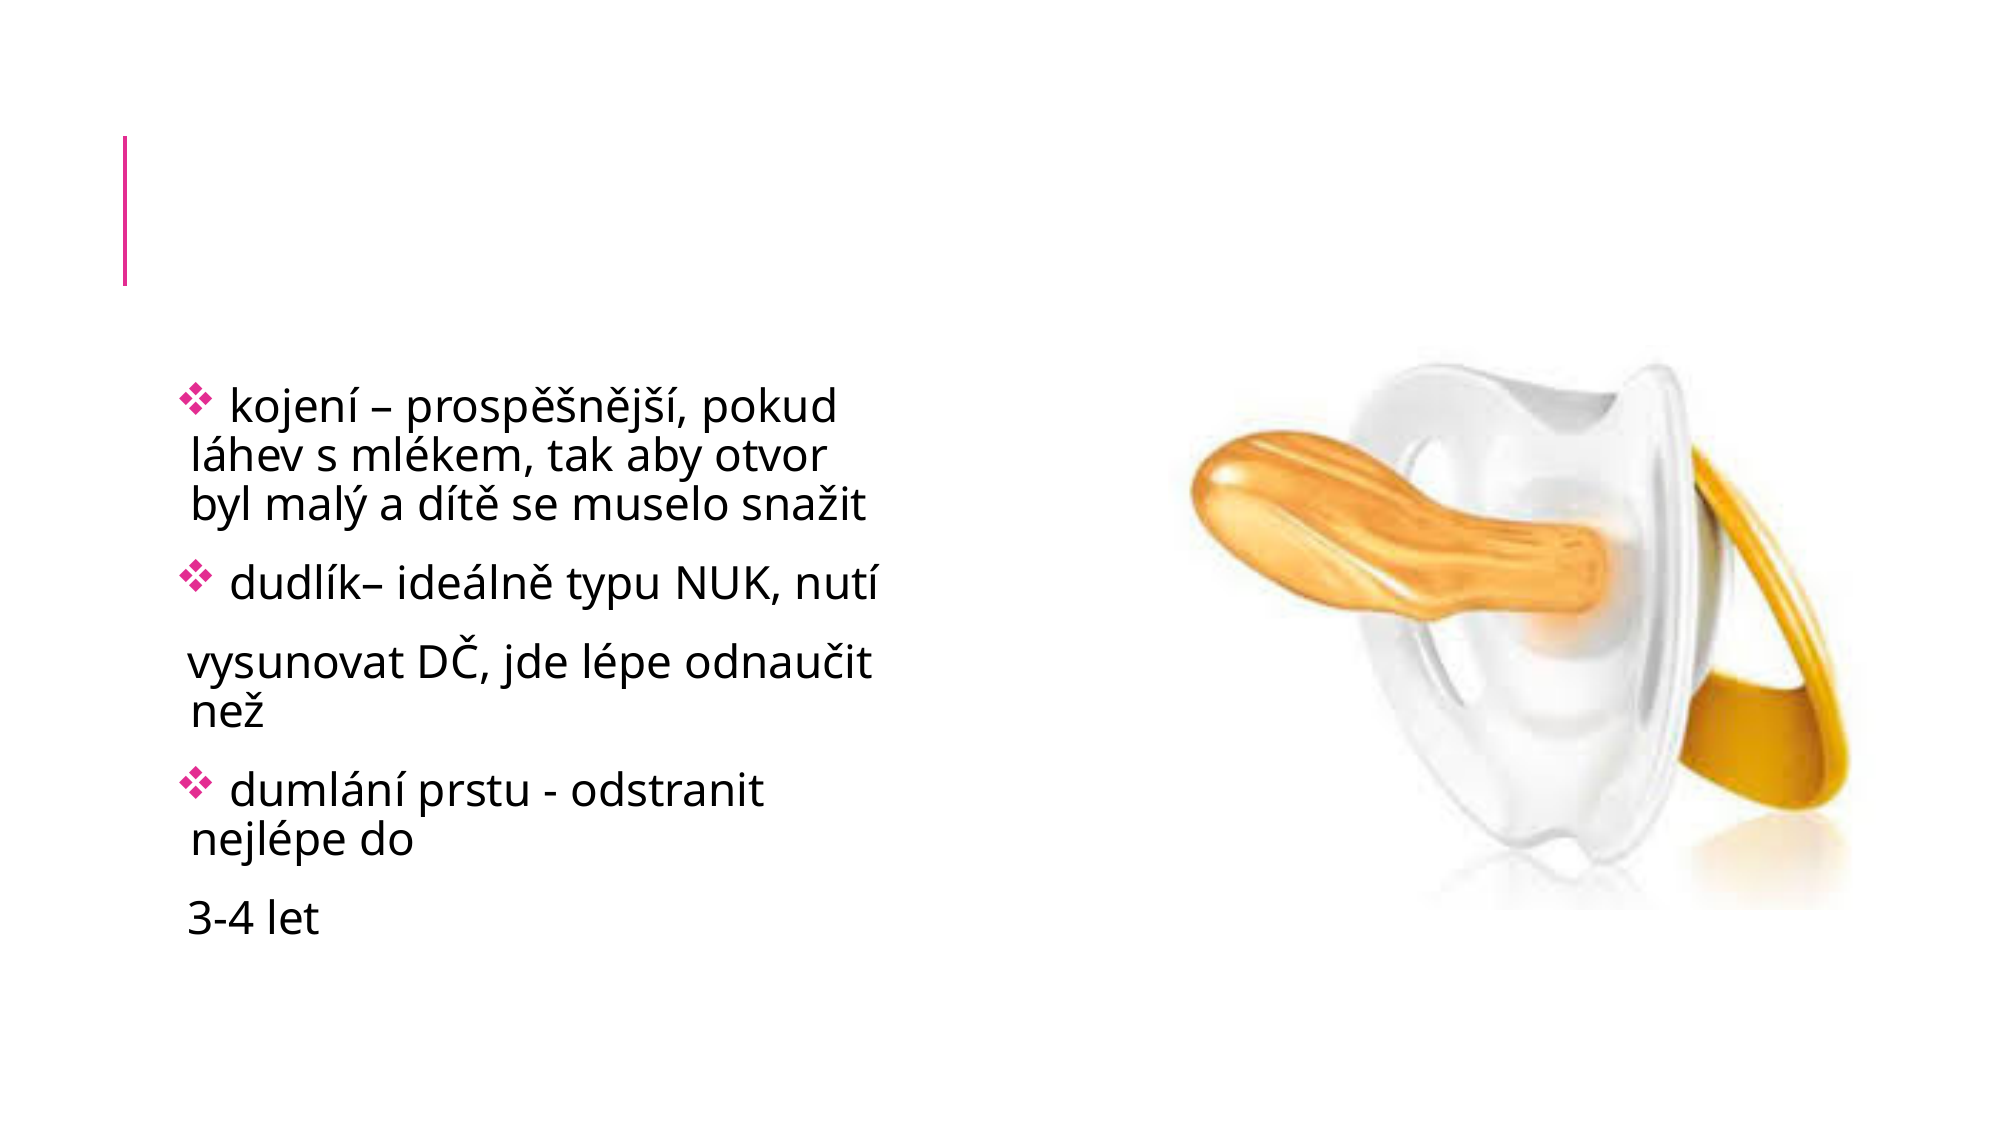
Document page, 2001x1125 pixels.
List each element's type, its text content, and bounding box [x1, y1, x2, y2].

list kojení – prospěšnější, pokud láhev s mlékem, tak aby otvor byl malý a dítě se muselo snažit dudlík– ideálně typu NUK, nutí vysunovat DČ, jde lépe odnaučit než dumlání prstu - odstranit nejlépe do 3-4 let [168, 375, 895, 1020]
picture [1168, 345, 1896, 911]
